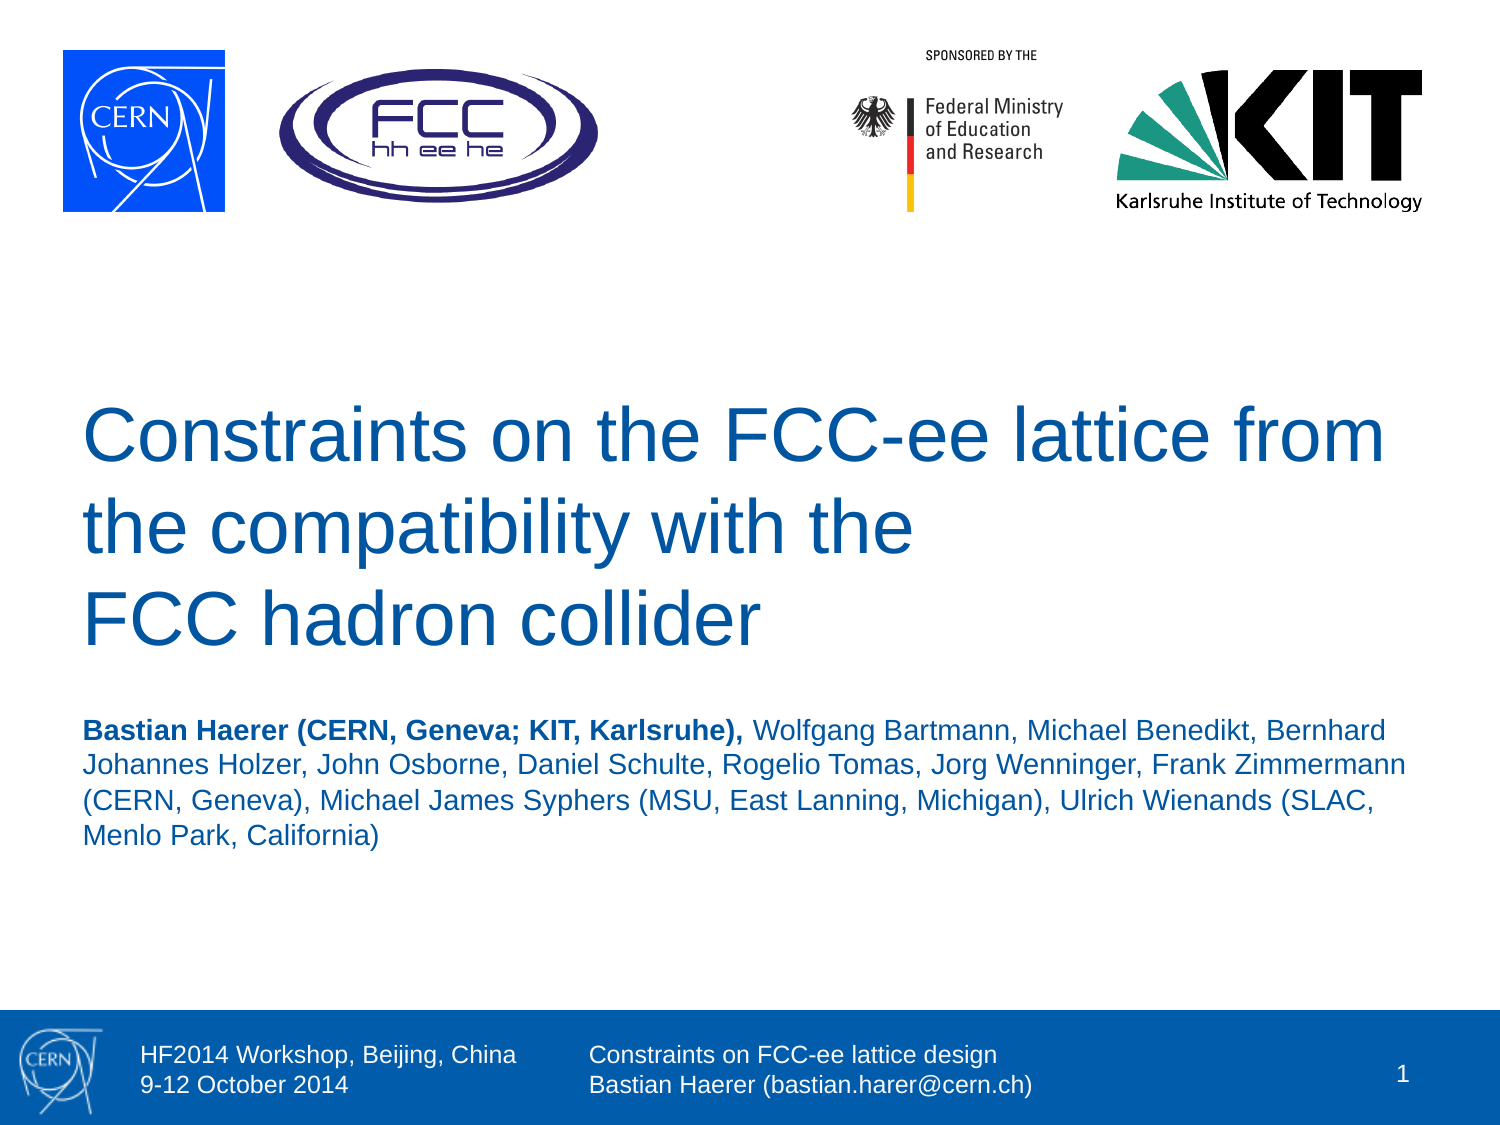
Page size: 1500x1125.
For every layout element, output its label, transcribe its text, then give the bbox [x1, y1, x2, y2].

list Bastian Haerer (CERN, Geneva; KIT, Karlsruhe), Wolfgang Bartmann, Michael Benedikt, Bernhard Johannes Holzer, John Osborne, Daniel Schulte, Rogelio Tomas, Jorg Wenninger, Frank Zimmermann (CERN, Geneva), Michael James Syphers (MSU, East Lanning, Michigan), Ulrich Wienands (SLAC, Menlo Park, California) [75, 709, 1425, 852]
title Constraints on the FCC-ee lattice from the compatibility with the FCC hadron collider [75, 375, 1425, 671]
picture [62, 49, 225, 212]
slide_number 1 [1342, 1042, 1425, 1103]
picture [270, 65, 605, 206]
picture [1117, 70, 1422, 212]
picture [851, 49, 1063, 212]
